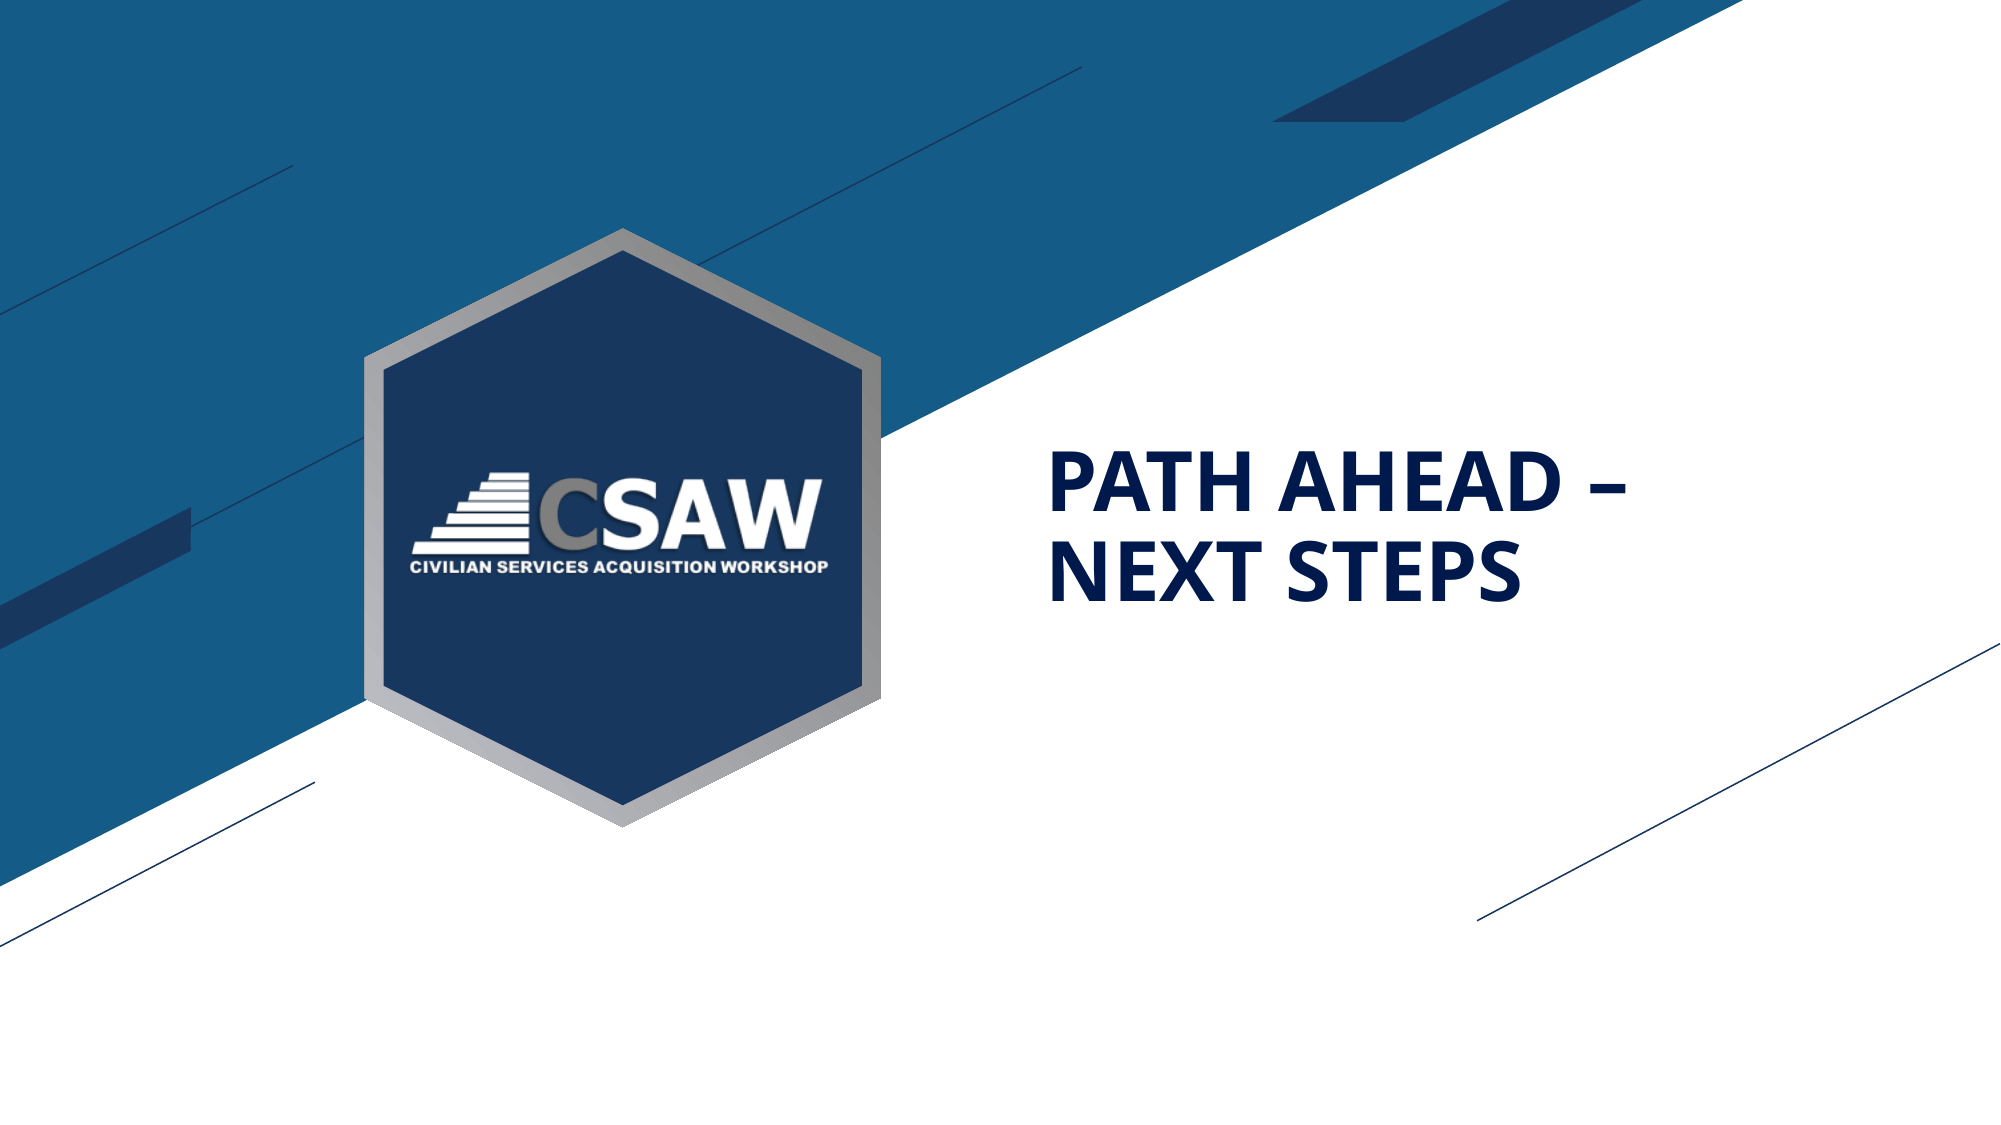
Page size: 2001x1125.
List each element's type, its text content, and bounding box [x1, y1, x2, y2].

picture [397, 423, 884, 633]
title PATH AHEAD – NEXT STEPS [1030, 326, 1837, 620]
